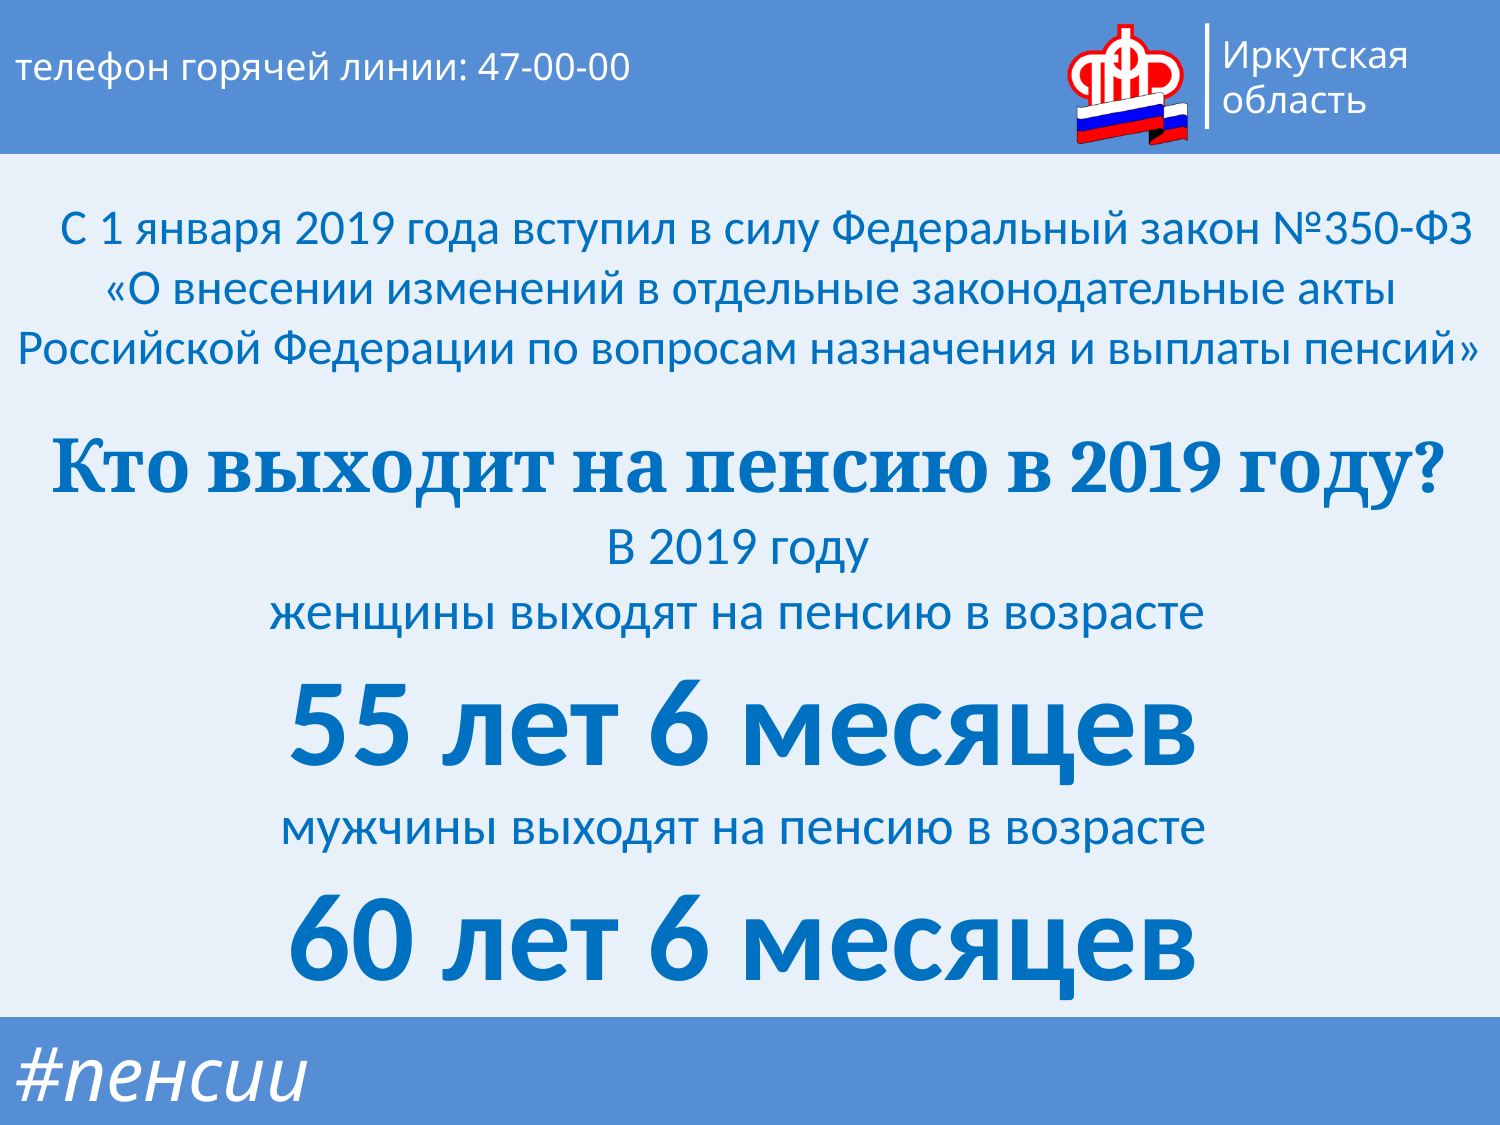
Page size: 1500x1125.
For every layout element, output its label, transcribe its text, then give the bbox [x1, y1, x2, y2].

picture [1066, 23, 1189, 146]
text_box телефон горячей линии: 47-00-00 [0, 35, 938, 95]
text_box Кто выходит на пенсию в 2019 году? [0, 410, 1500, 515]
text_box Иркутская область [1210, 23, 1477, 129]
text_box [0, 1017, 1500, 1125]
text_box [0, 0, 1500, 154]
text_box В 2019 году женщины выходят на пенсию в возрасте 55 лет 6 месяцев мужчины выходят на пенсию в возрасте 60 лет 6 месяцев [81, 503, 1407, 1013]
text_box С 1 января 2019 года вступил в силу Федеральный закон №350-ФЗ «О внесении изменений в отдельные законодательные акты Российской Федерации по вопросам назначения и выплаты пенсий» [0, 187, 1500, 383]
text_box #пенсии [0, 1018, 1184, 1124]
